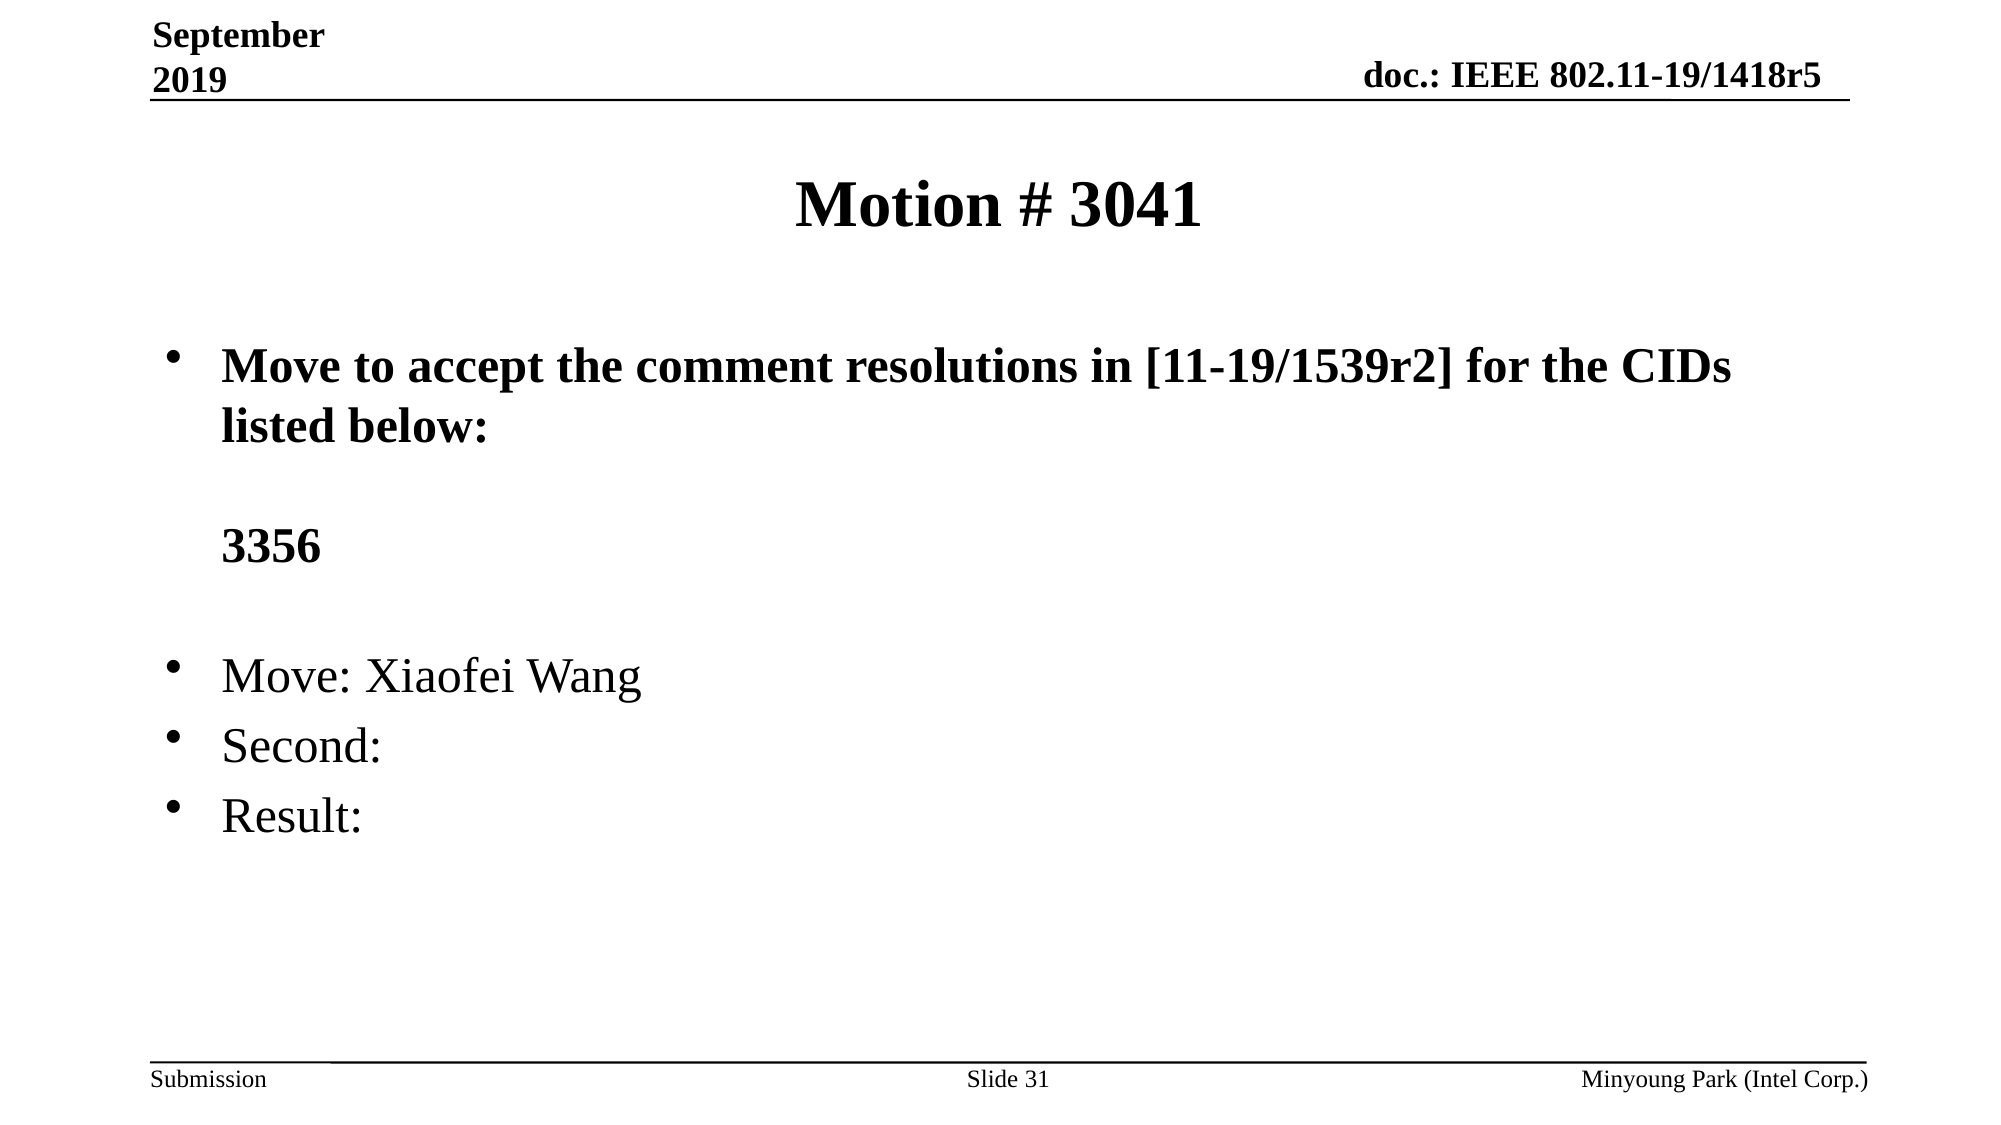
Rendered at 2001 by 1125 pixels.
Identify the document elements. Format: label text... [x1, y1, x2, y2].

footer Minyoung Park (Intel Corp.) [1266, 1061, 1869, 1093]
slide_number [152, 54, 347, 101]
title Motion # 3041 [150, 112, 1850, 288]
list Move to accept the comment resolutions in [11-19/1539r2] for the CIDs listed below: 3356 Move: Xiaofei Wang Second: Result: [150, 324, 1850, 1000]
slide_number Slide 31 [964, 1061, 1053, 1093]
